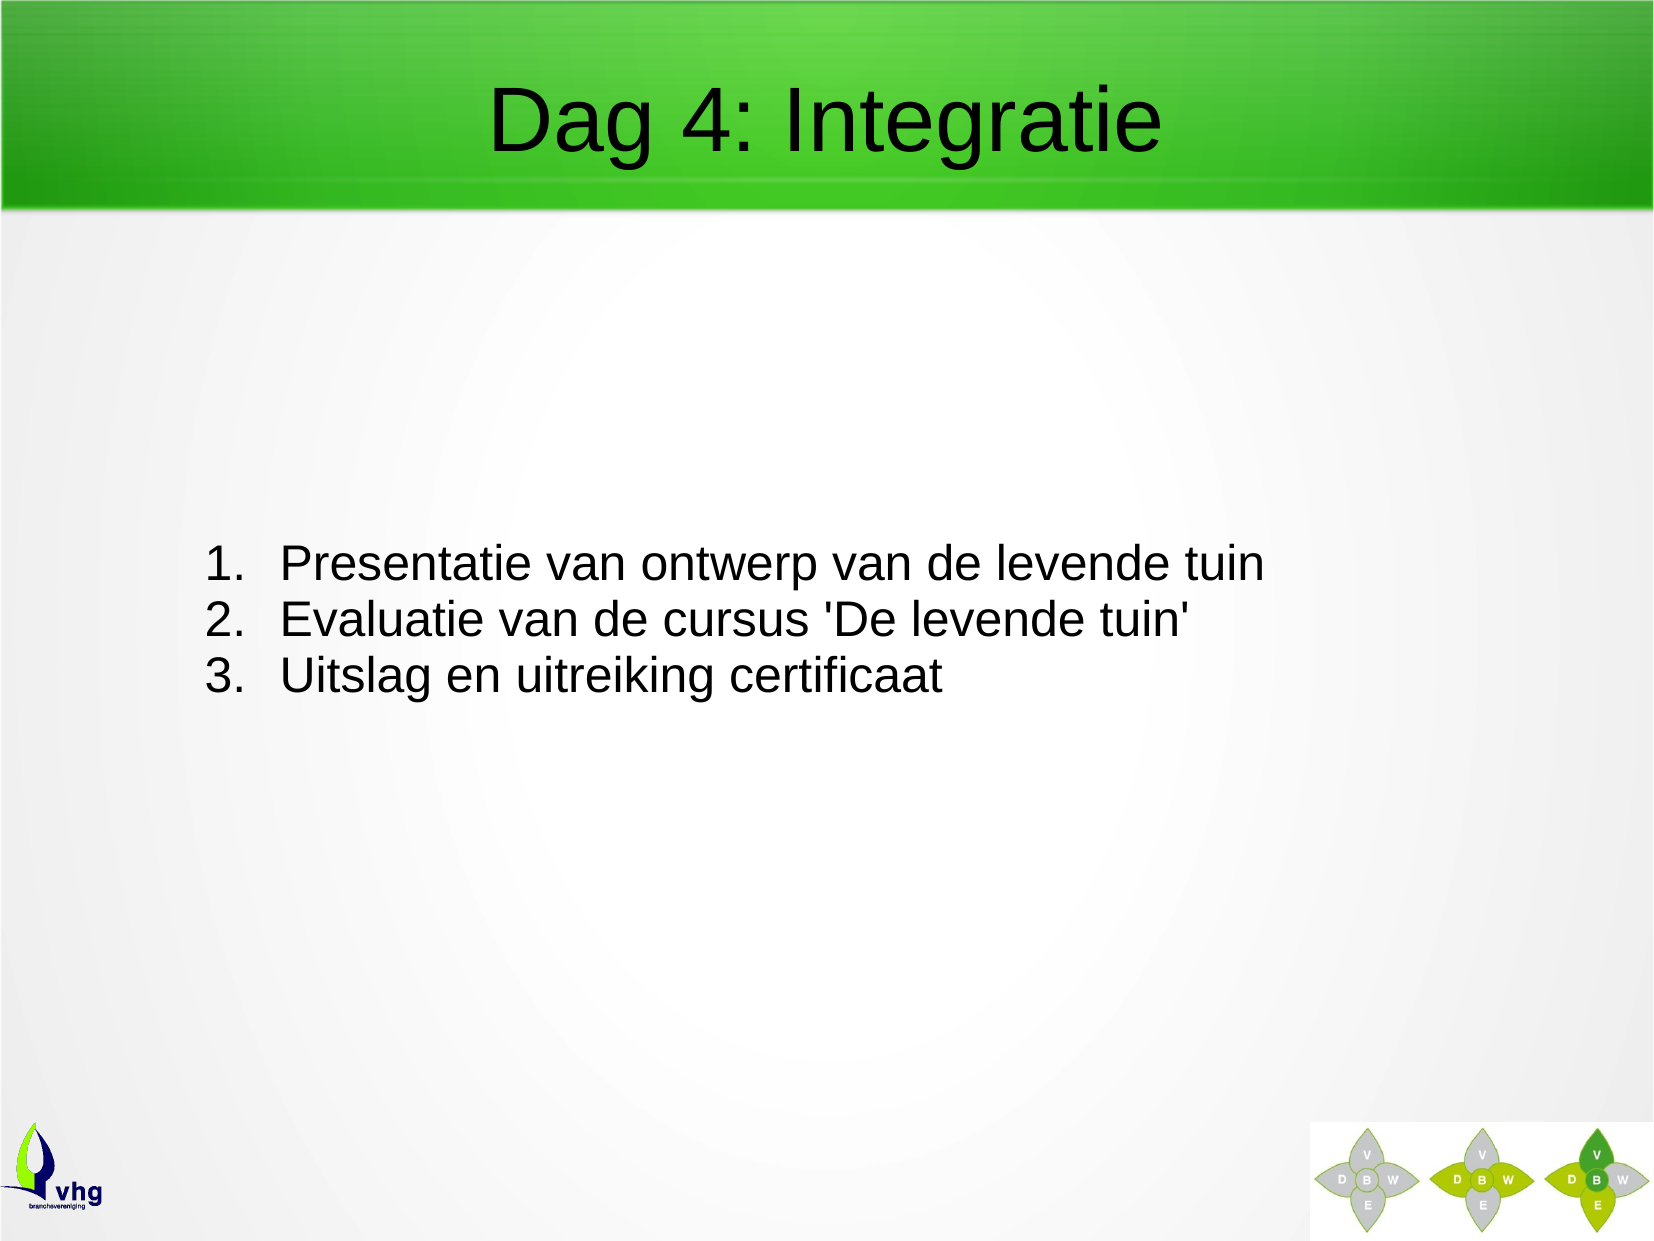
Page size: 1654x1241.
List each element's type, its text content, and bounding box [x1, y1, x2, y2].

text_box Presentatie van ontwerp van de levende tuin Evaluatie van de cursus 'De levende tuin' Uitslag en uitreiking certificaat [200, 389, 1465, 851]
text_box Dag 4: Integratie [82, 47, 1571, 189]
picture [0, 0, 1654, 1241]
